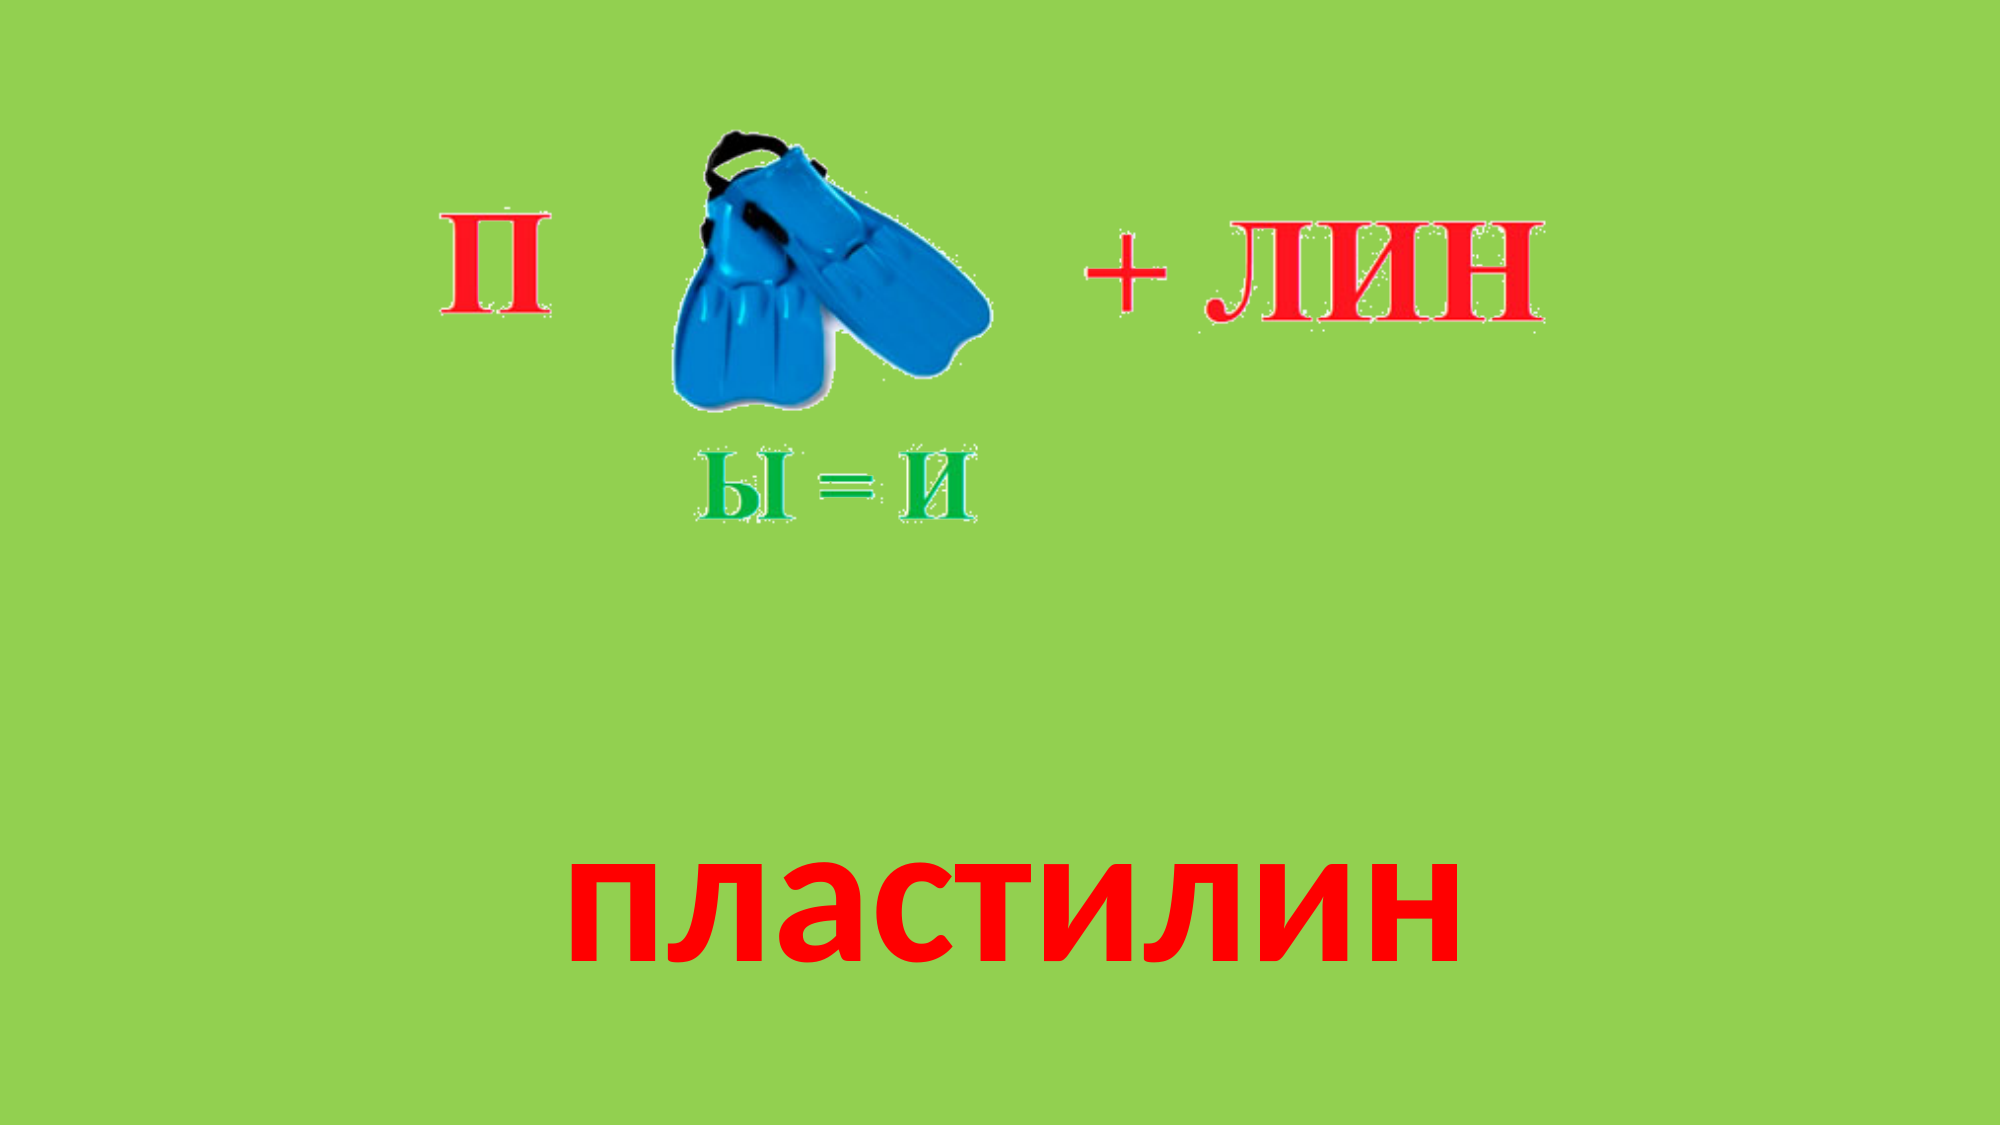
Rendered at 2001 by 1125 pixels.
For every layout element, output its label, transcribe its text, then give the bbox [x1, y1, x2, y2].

text_box пластилин [304, 719, 1727, 1044]
picture [347, 97, 1609, 565]
